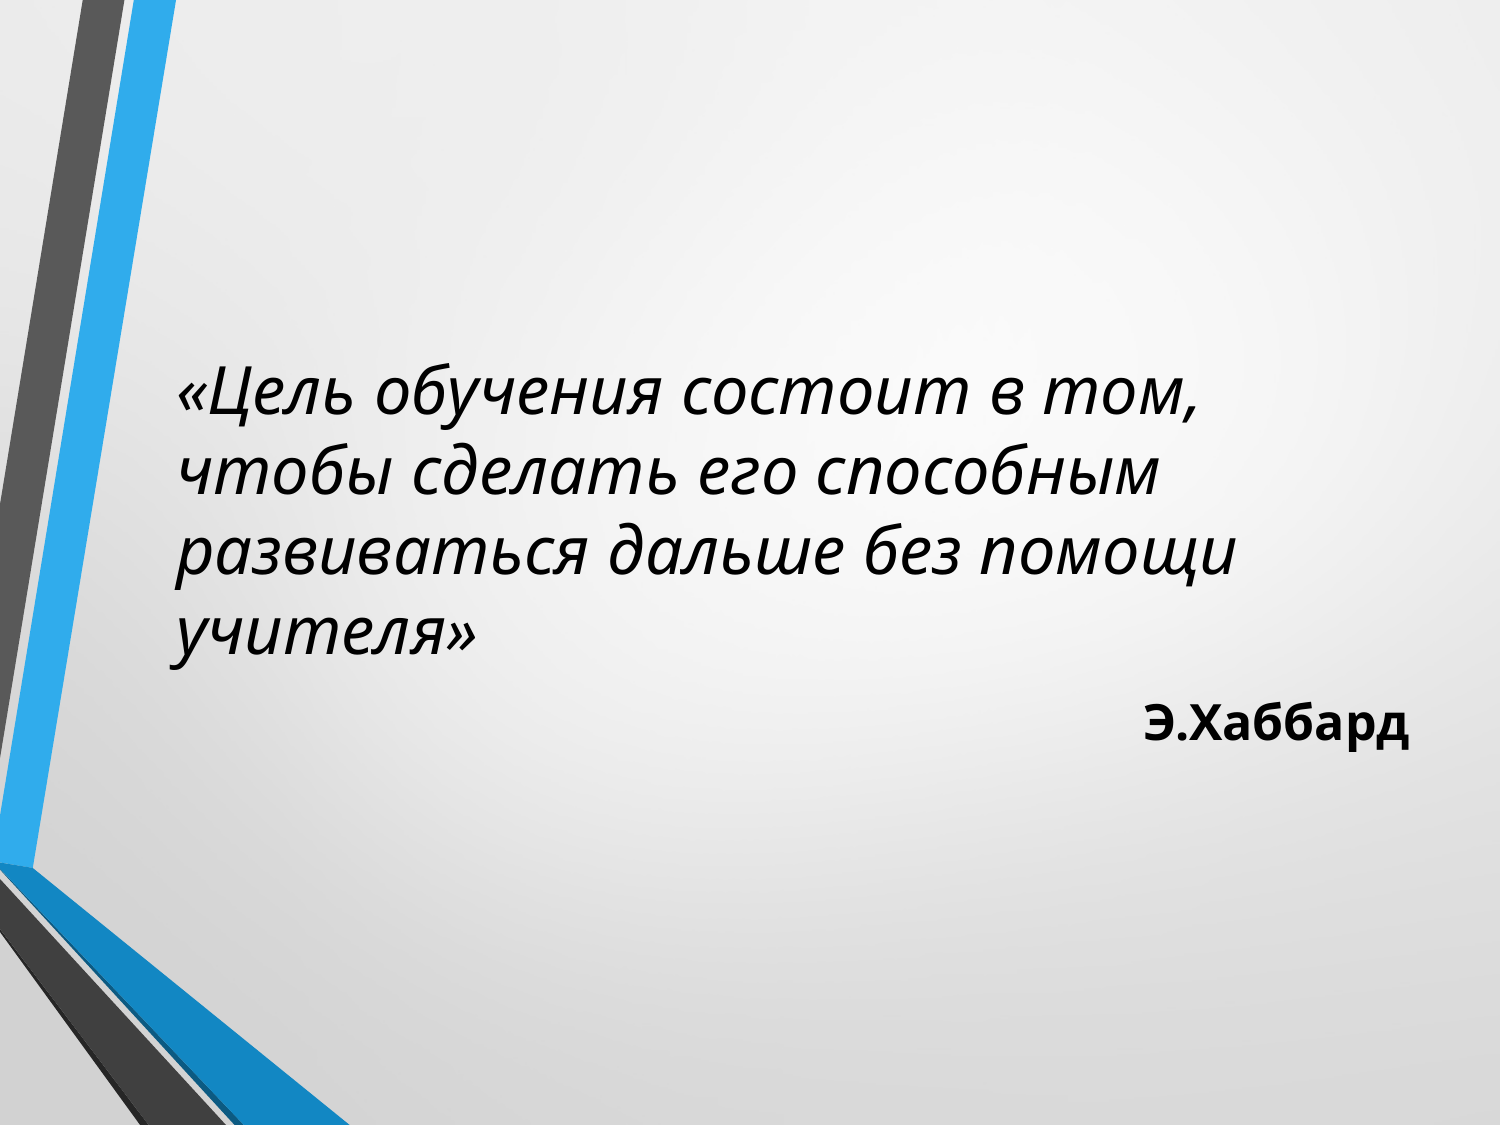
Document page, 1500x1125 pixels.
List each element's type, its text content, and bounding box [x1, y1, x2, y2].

list «Цель обучения состоит в том, чтобы сделать его способным развиваться дальше без помощи учителя» Э.Хаббард [161, 113, 1425, 985]
